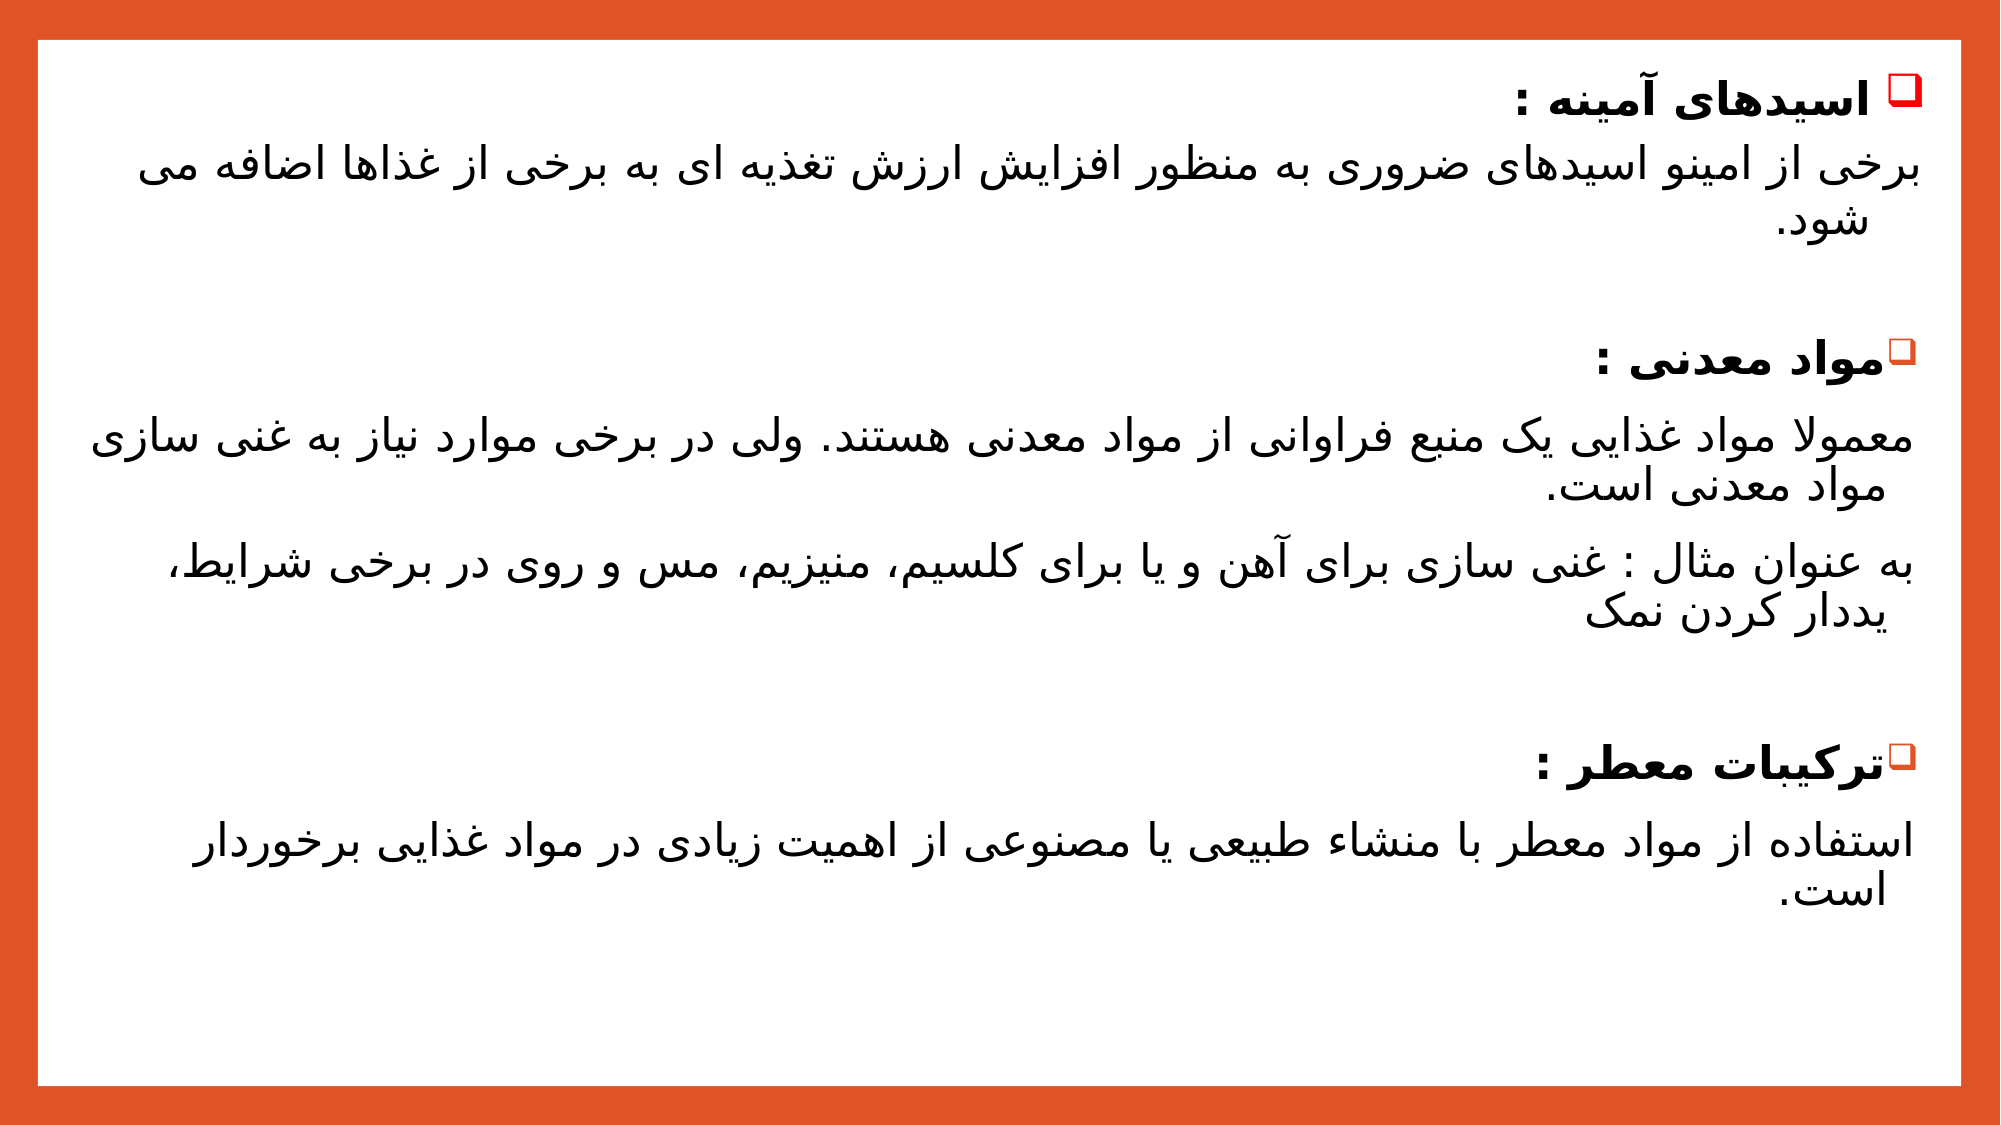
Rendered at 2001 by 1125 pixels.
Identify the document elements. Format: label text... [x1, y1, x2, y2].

list اسیدهای آمینه : برخی از امینو اسیدهای ضروری به منظور افزایش ارزش تغذیه ای به برخی از غذاها اضافه می شود. مواد معدنی : معمولا مواد غذایی یک منبع فراوانی از مواد معدنی هستند. ولی در برخی موارد نیاز به غنی سازی مواد معدنی است. به عنوان مثال : غنی سازی برای آهن و یا برای کلسیم، منیزیم، مس و روی در برخی شرایط، یددار کردن نمک ترکیبات معطر : استفاده از مواد معطر با منشاء طبیعی یا مصنوعی از اهمیت زیادی در مواد غذایی برخوردار است. [59, 61, 1939, 1060]
